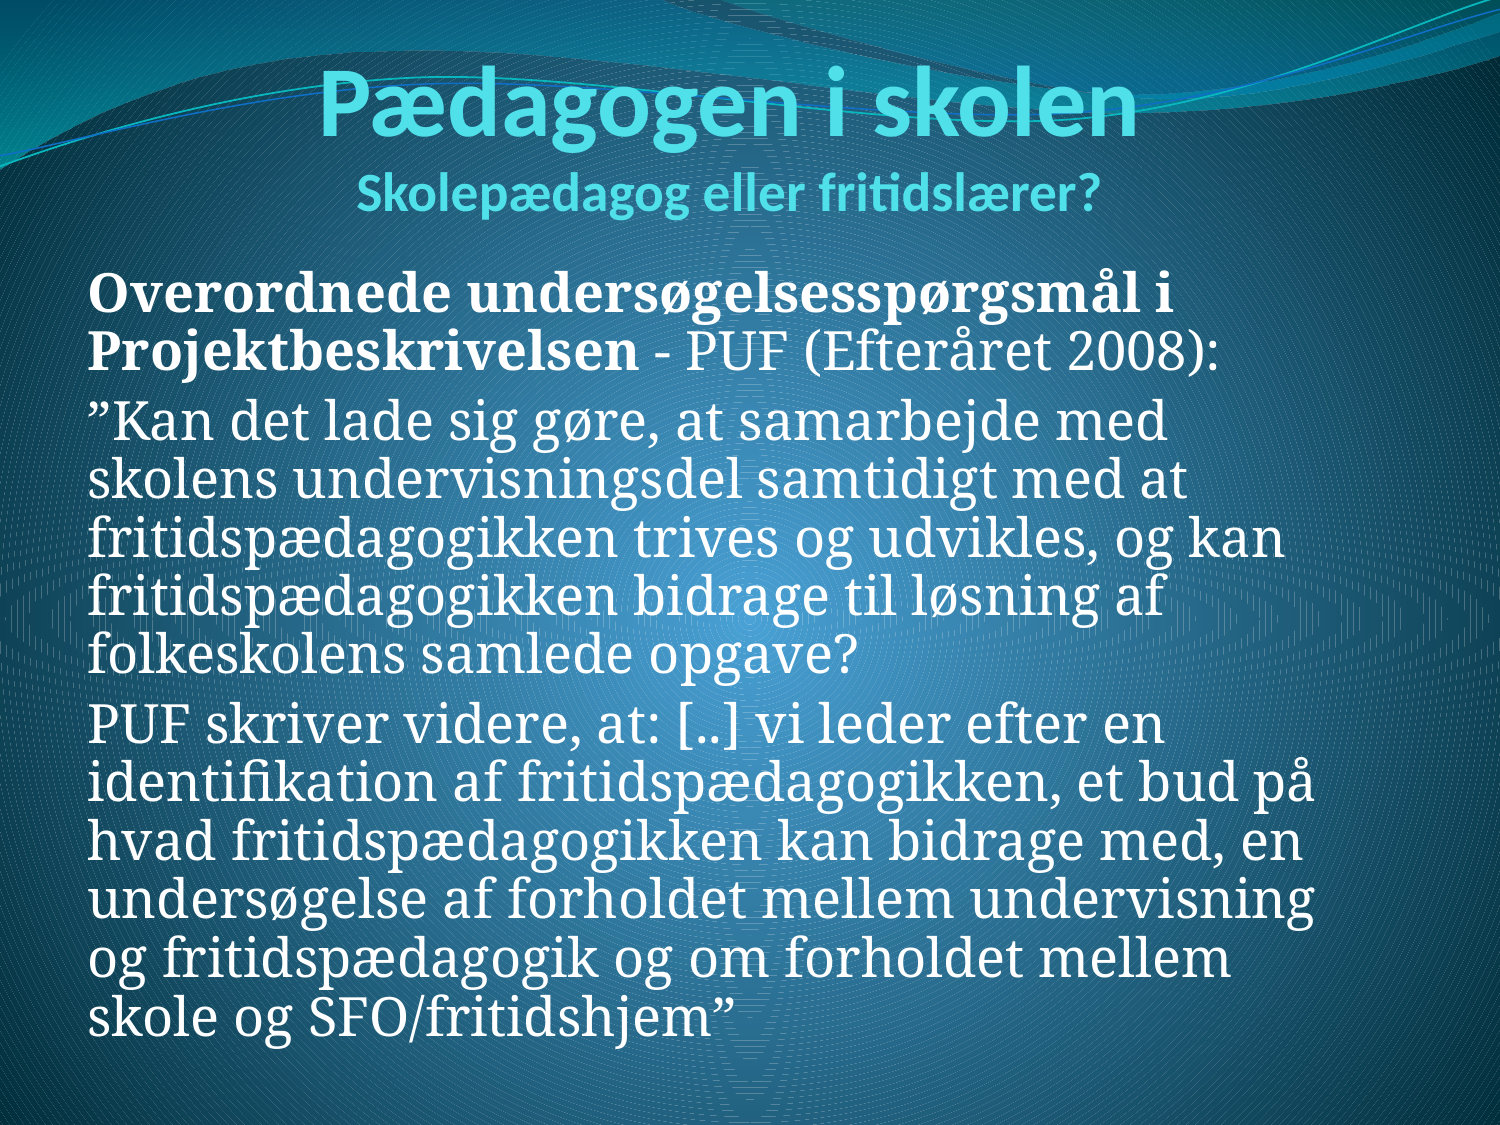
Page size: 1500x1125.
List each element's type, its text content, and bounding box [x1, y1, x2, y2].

title Pædagogen i skolen Skolepædagog eller fritidslærer? [87, 34, 1376, 223]
subtitle Overordnede undersøgelsesspørgsmål i Projektbeskrivelsen - PUF (Efteråret 2008): ”Kan det lade sig gøre, at samarbejde med skolens undervisningsdel samtidigt med at fritidspædagogikken trives og udvikles, og kan fritidspædagogikken bidrage til løsning af folkeskolens samlede opgave? PUF skriver videre, at: [..] vi leder efter en identifikation af fritidspædagogikken, et bud på hvad fritidspædagogikken kan bidrage med, en undersøgelse af forholdet mellem undervisning og fritidspædagogik og om forholdet mellem skole og SFO/fritidshjem” [87, 257, 1377, 1079]
